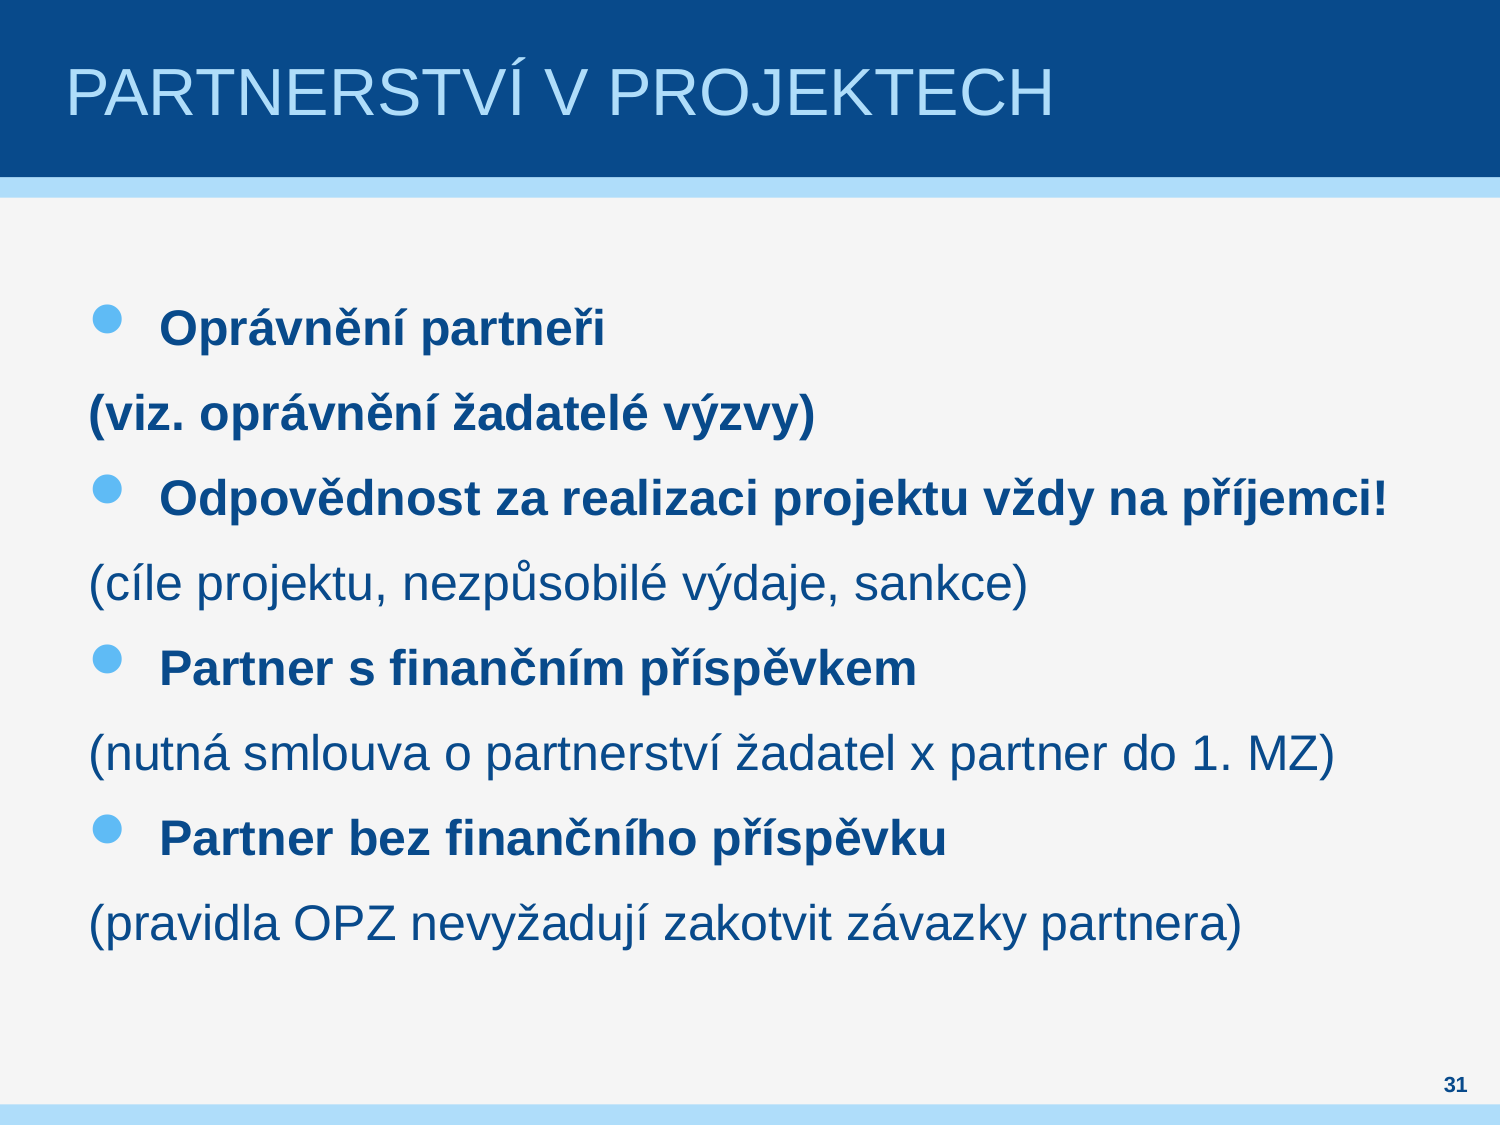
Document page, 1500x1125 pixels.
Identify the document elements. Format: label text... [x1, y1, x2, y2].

slide_number 31 [1417, 1068, 1495, 1099]
list Oprávnění partneři (viz. oprávnění žadatelé výzvy) Odpovědnost za realizaci projektu vždy na příjemci! (cíle projektu, nezpůsobilé výdaje, sankce) Partner s finančním příspěvkem (nutná smlouva o partnerství žadatel x partner do 1. MZ) Partner bez finančního příspěvku (pravidla OPZ nevyžadují zakotvit závazky partnera) [88, 295, 1412, 1004]
title PARTNERSTVÍ V PROJEKTECH [59, 0, 1441, 178]
